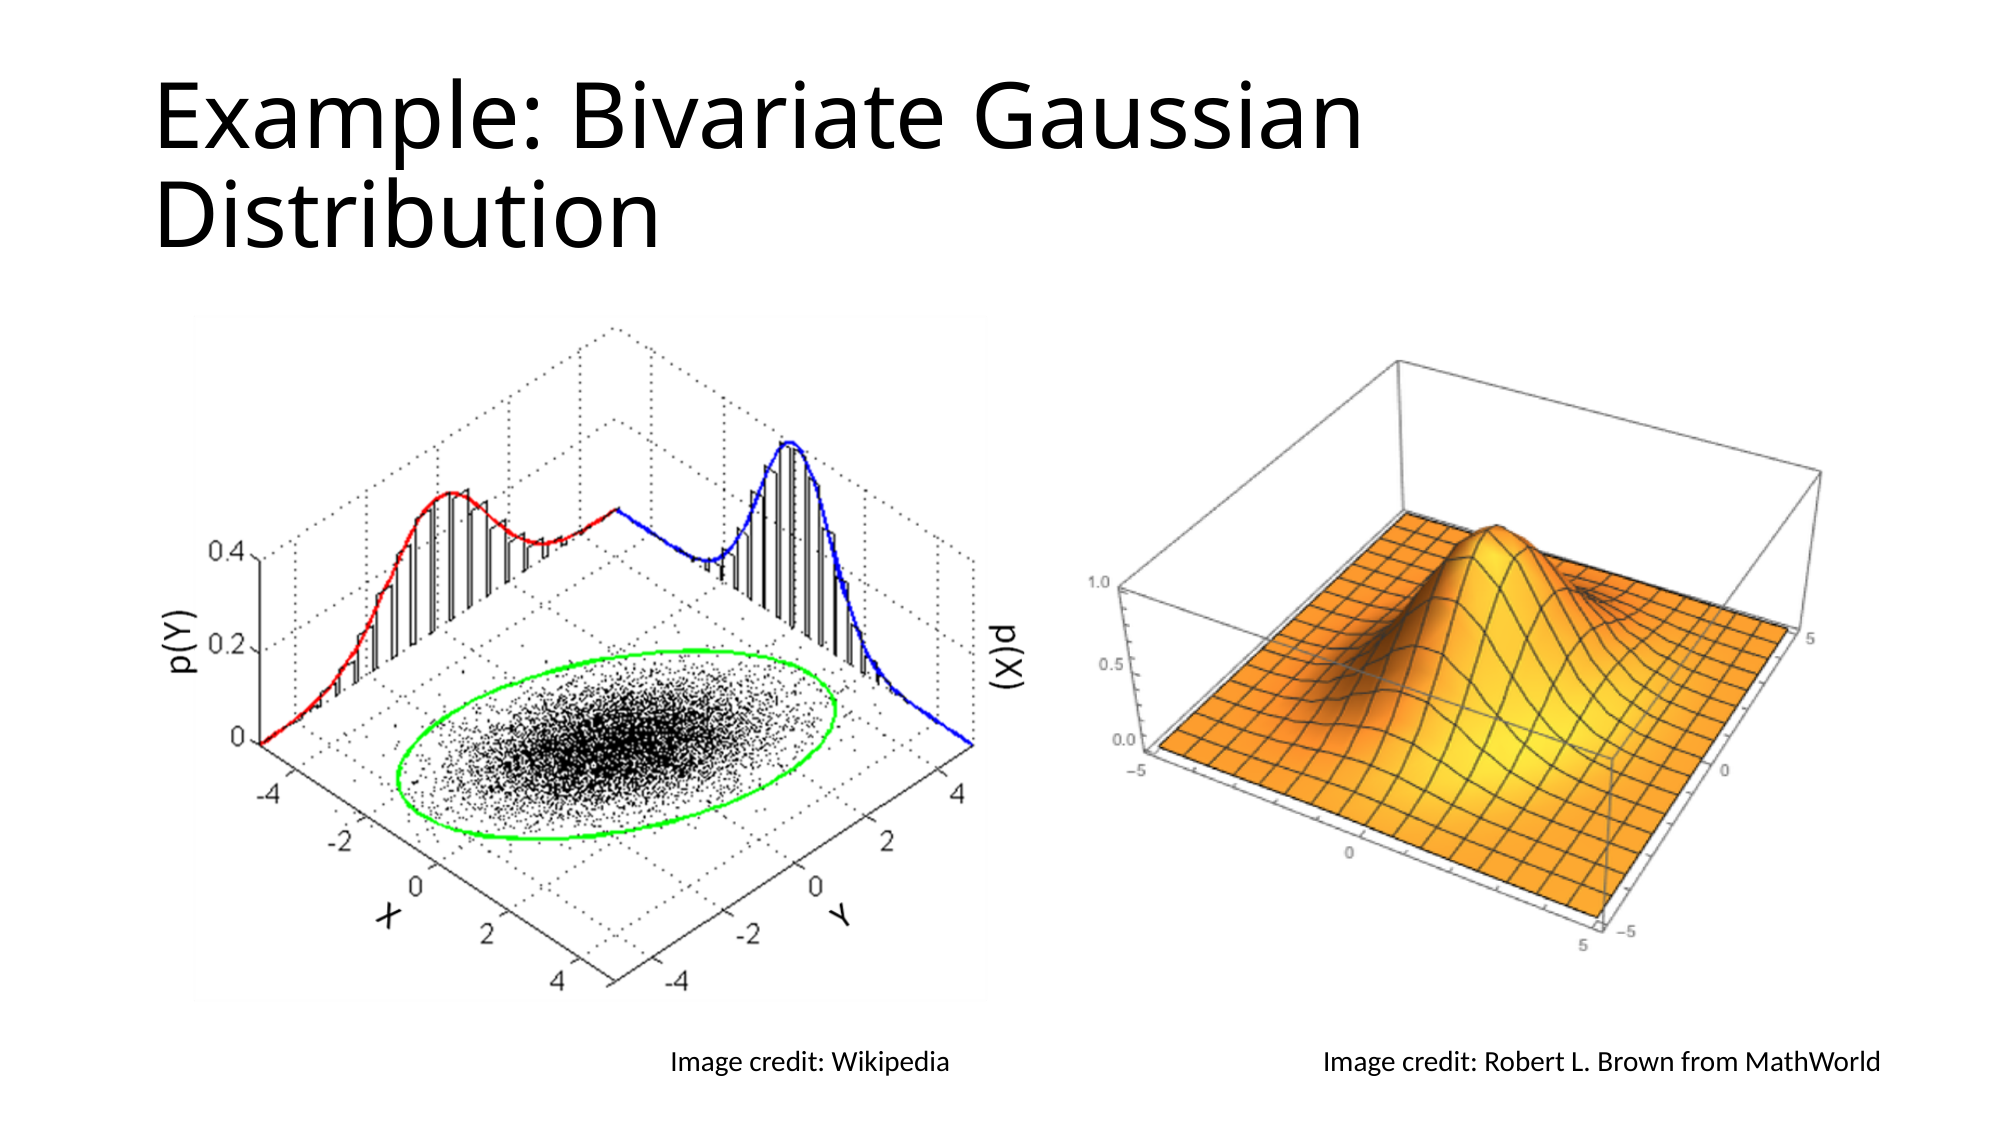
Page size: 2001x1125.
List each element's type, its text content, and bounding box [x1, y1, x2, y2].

picture [1083, 357, 1835, 960]
text_box Image credit: Wikipedia [655, 1034, 966, 1085]
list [137, 314, 1049, 1003]
title Example: Bivariate Gaussian Distribution [137, 59, 1863, 278]
text_box Image credit: Robert L. Brown from MathWorld [1308, 1034, 1897, 1085]
